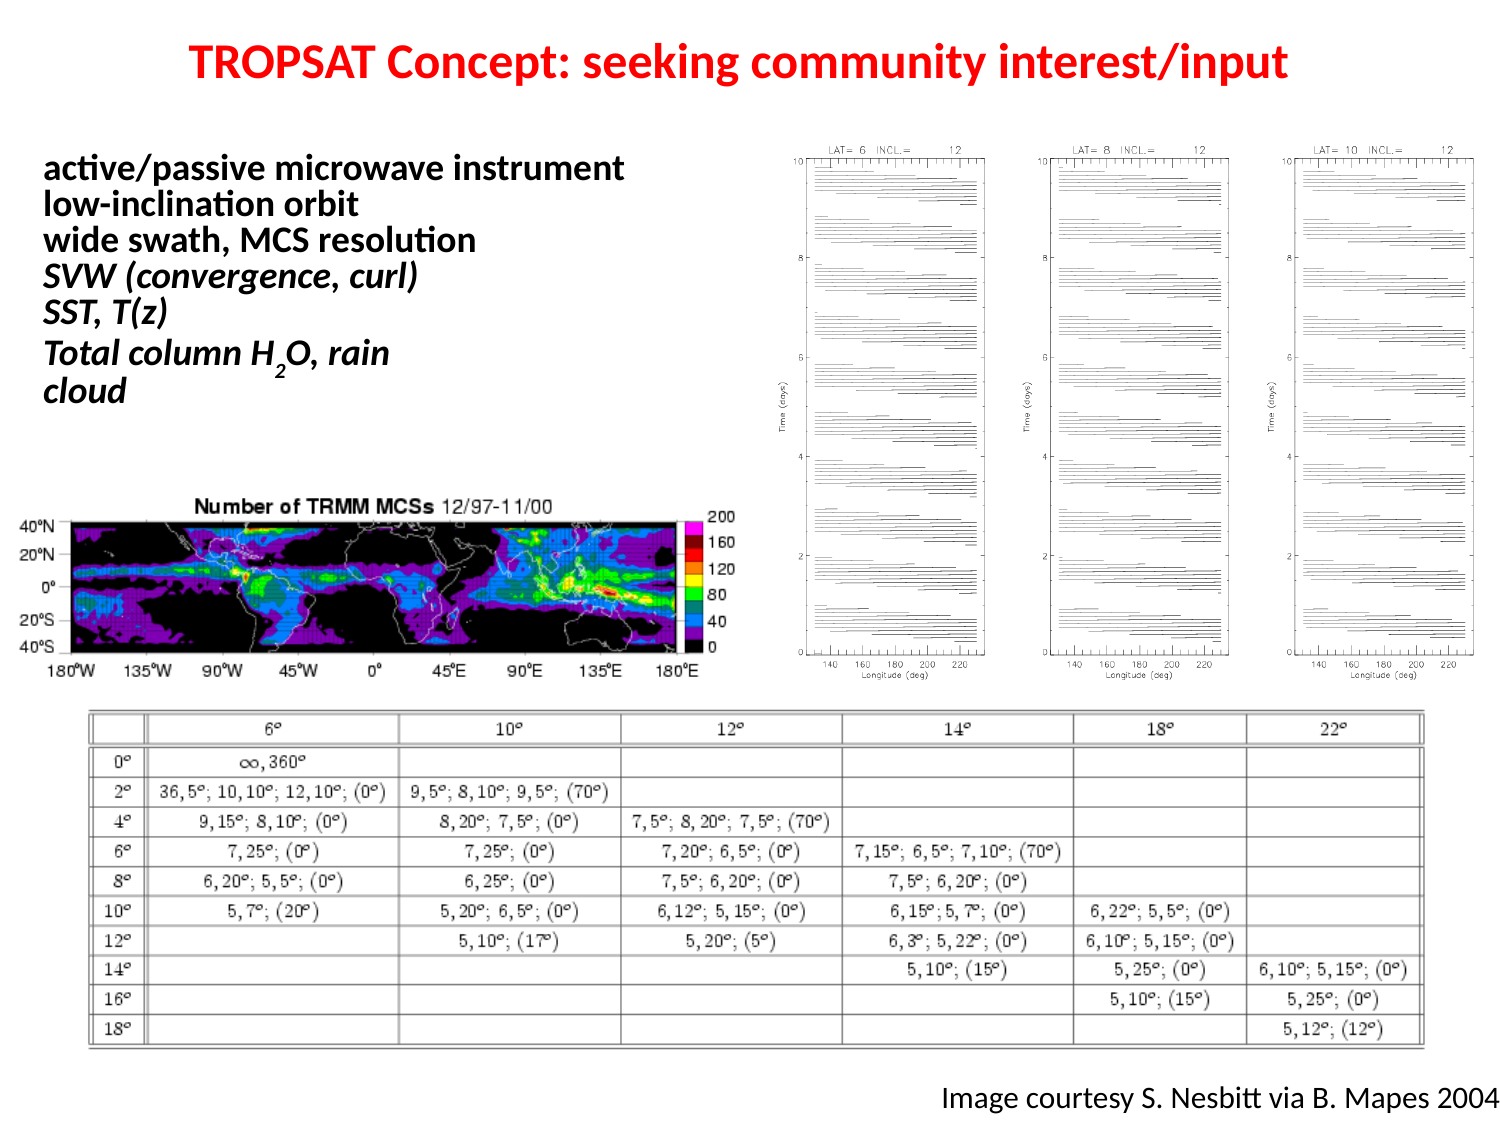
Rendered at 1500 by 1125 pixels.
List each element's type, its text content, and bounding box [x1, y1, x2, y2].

text_box TROPSAT Concept: seeking community interest/input [175, 33, 1303, 96]
text_box active/passive microwave instrument low-inclination orbit wide swath, MCS resolution SVW (convergence, curl) SST, T(z) Total column H2O, rain cloud [29, 144, 640, 418]
picture [6, 142, 1489, 1076]
text_box Image courtesy S. Nesbitt via B. Mapes 2004 [927, 1077, 1500, 1122]
